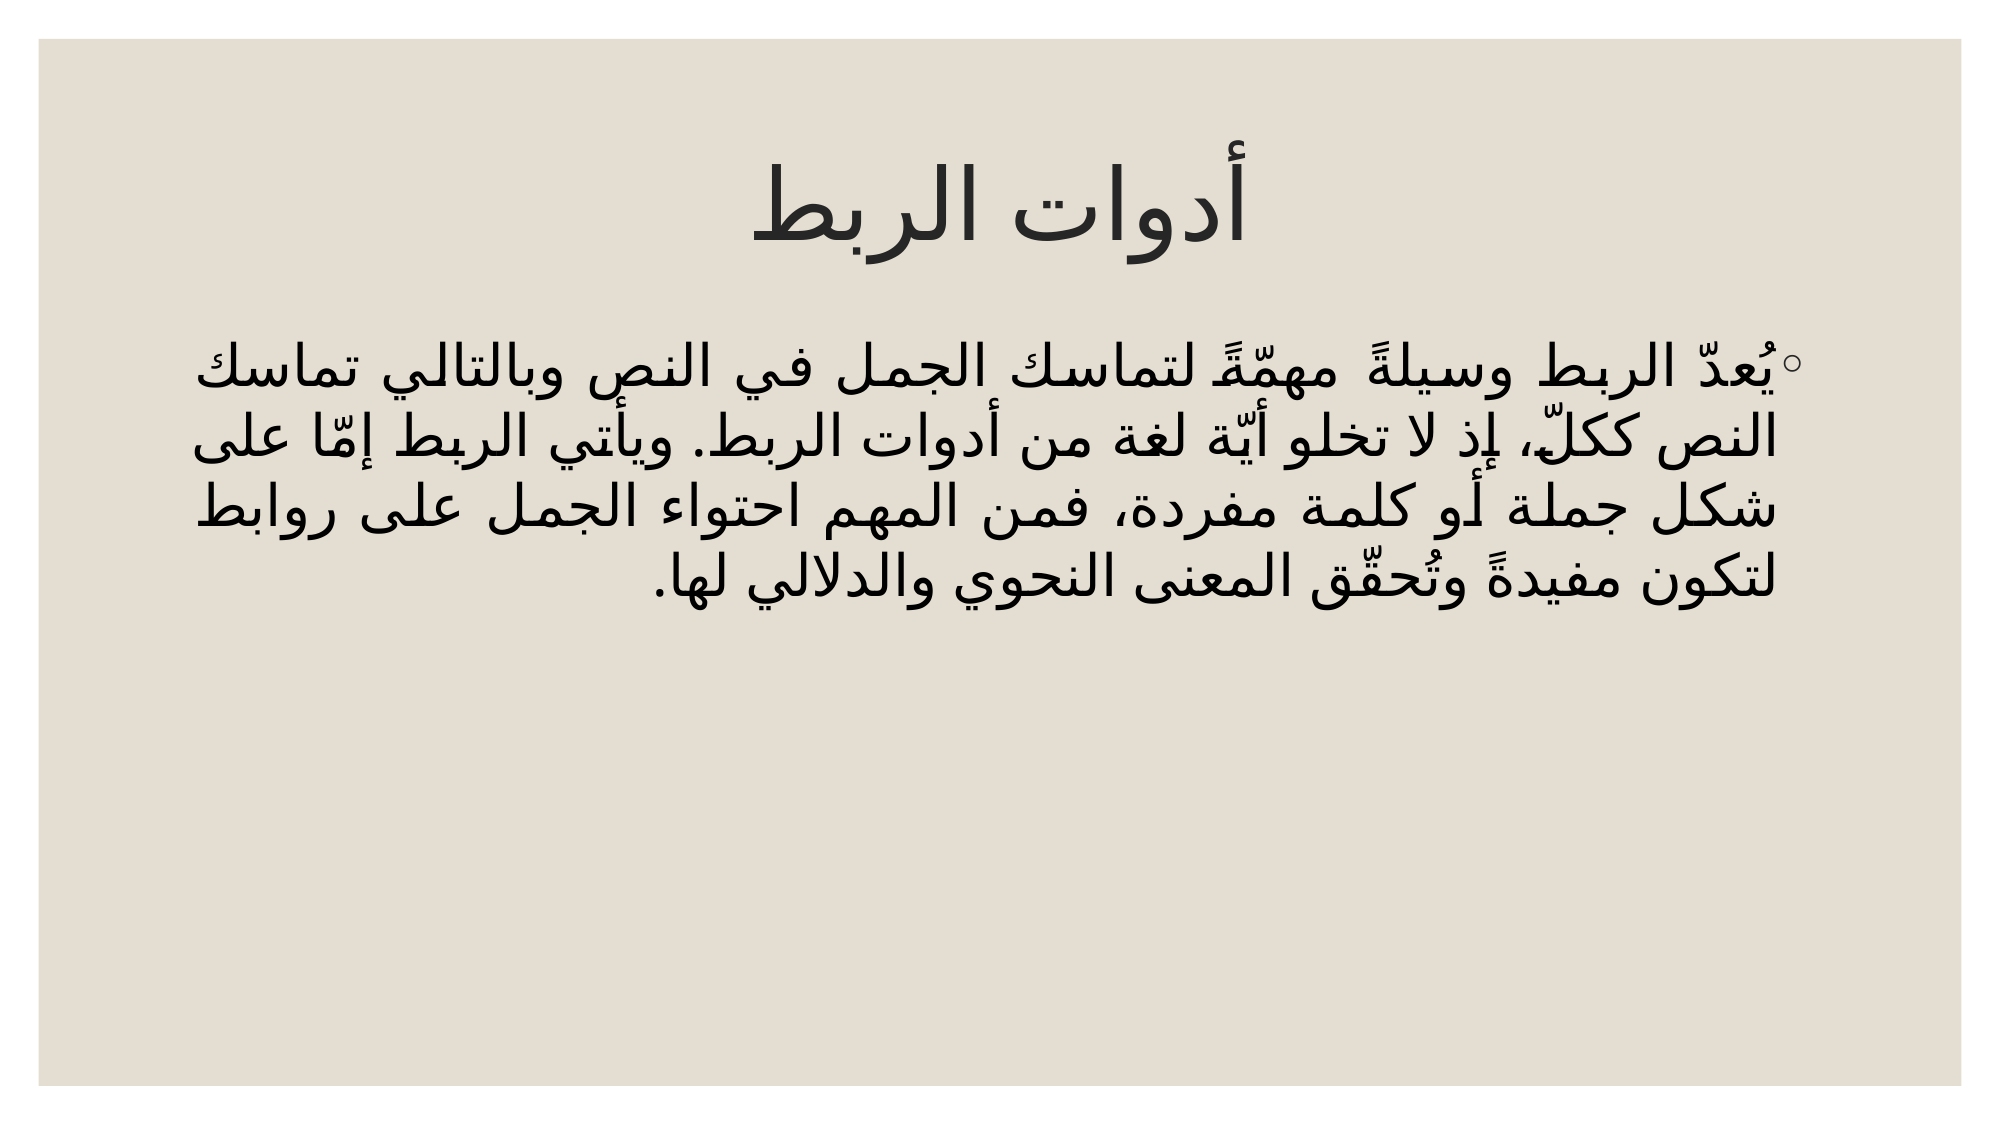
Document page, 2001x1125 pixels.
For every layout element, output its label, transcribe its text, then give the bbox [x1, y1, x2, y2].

title أدوات الربط [174, 105, 1825, 312]
list يُعدّ الربط وسيلةً مهمّةً لتماسك الجمل في النص وبالتالي تماسك النص ككلّ، إذ لا تخلو أيّة لغة من أدوات الربط. ويأتي الربط إمّا على شكل جملة أو كلمة مفردة، فمن المهم احتواء الجمل على روابط لتكون مفيدةً وتُحقّق المعنى النحوي والدلالي لها. [174, 320, 1825, 1001]
